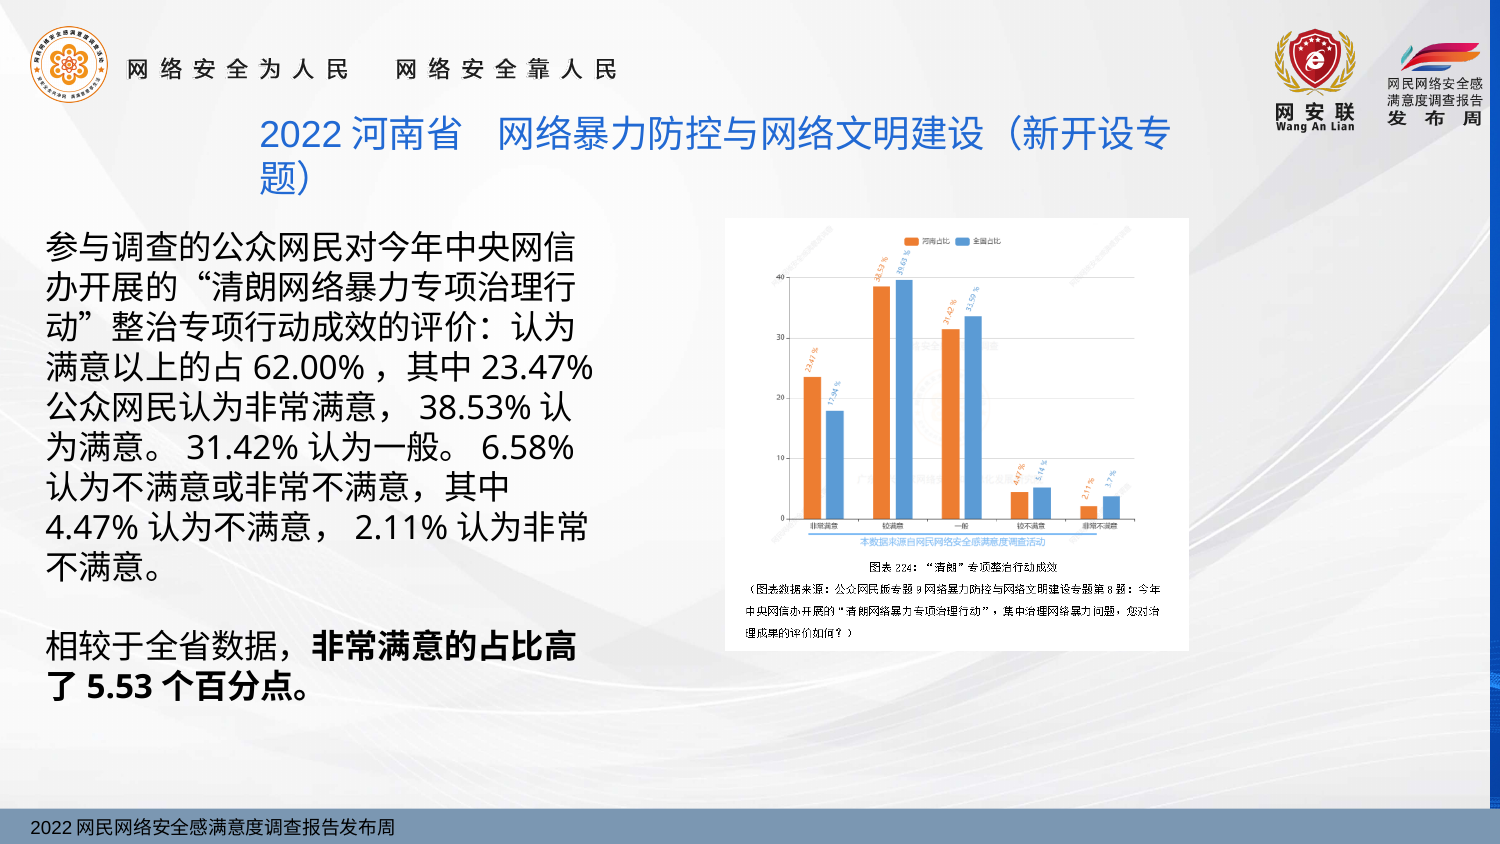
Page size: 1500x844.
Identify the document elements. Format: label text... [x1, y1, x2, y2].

picture [0, 0, 1500, 841]
text_box 2022网民网络安全感满意度调查报告发布周 [0, 808, 1500, 844]
